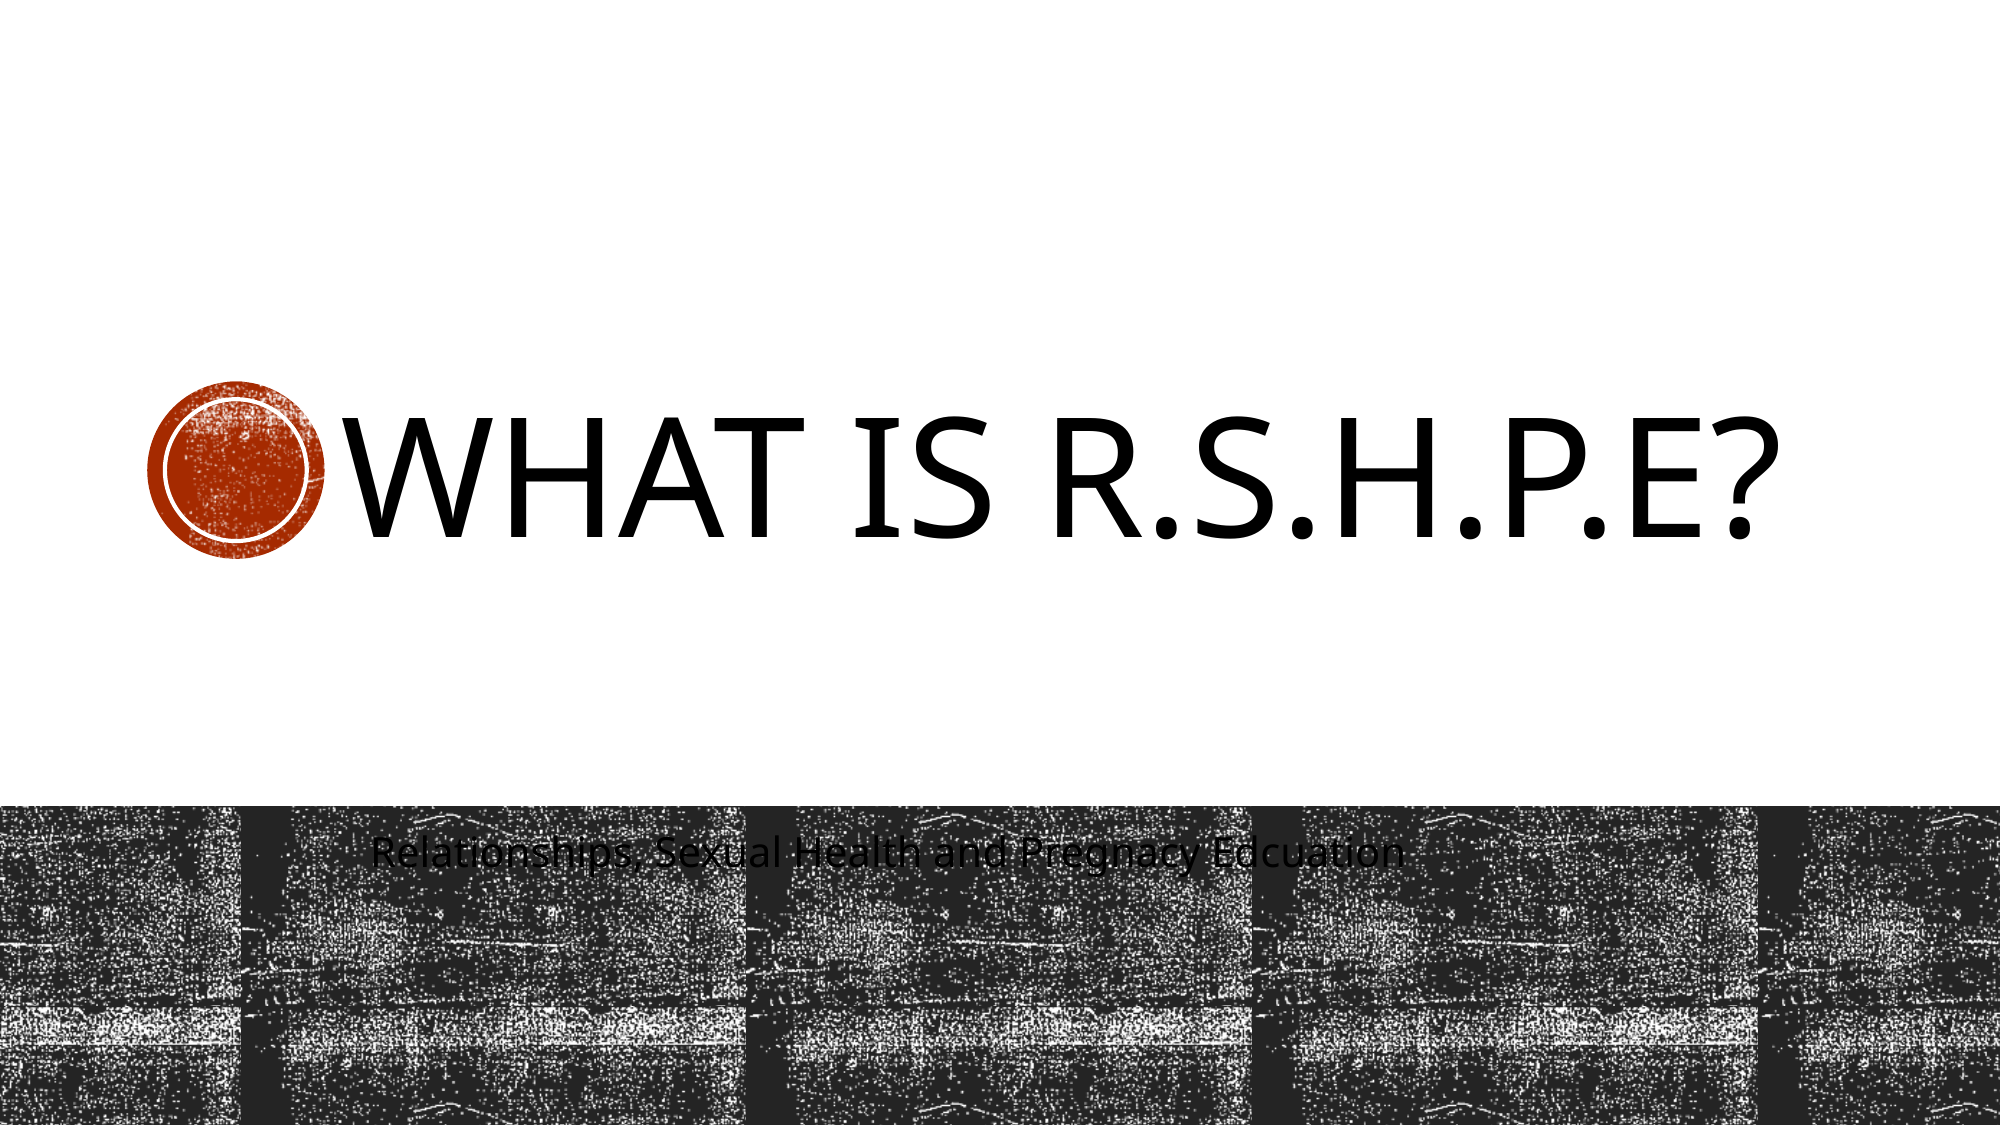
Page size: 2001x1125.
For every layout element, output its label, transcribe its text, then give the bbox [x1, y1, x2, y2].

list Relationships, Sexual Health and Pregnacy Edcuation [355, 823, 1841, 999]
title What is R.S.H.P.E? [325, 201, 1963, 779]
